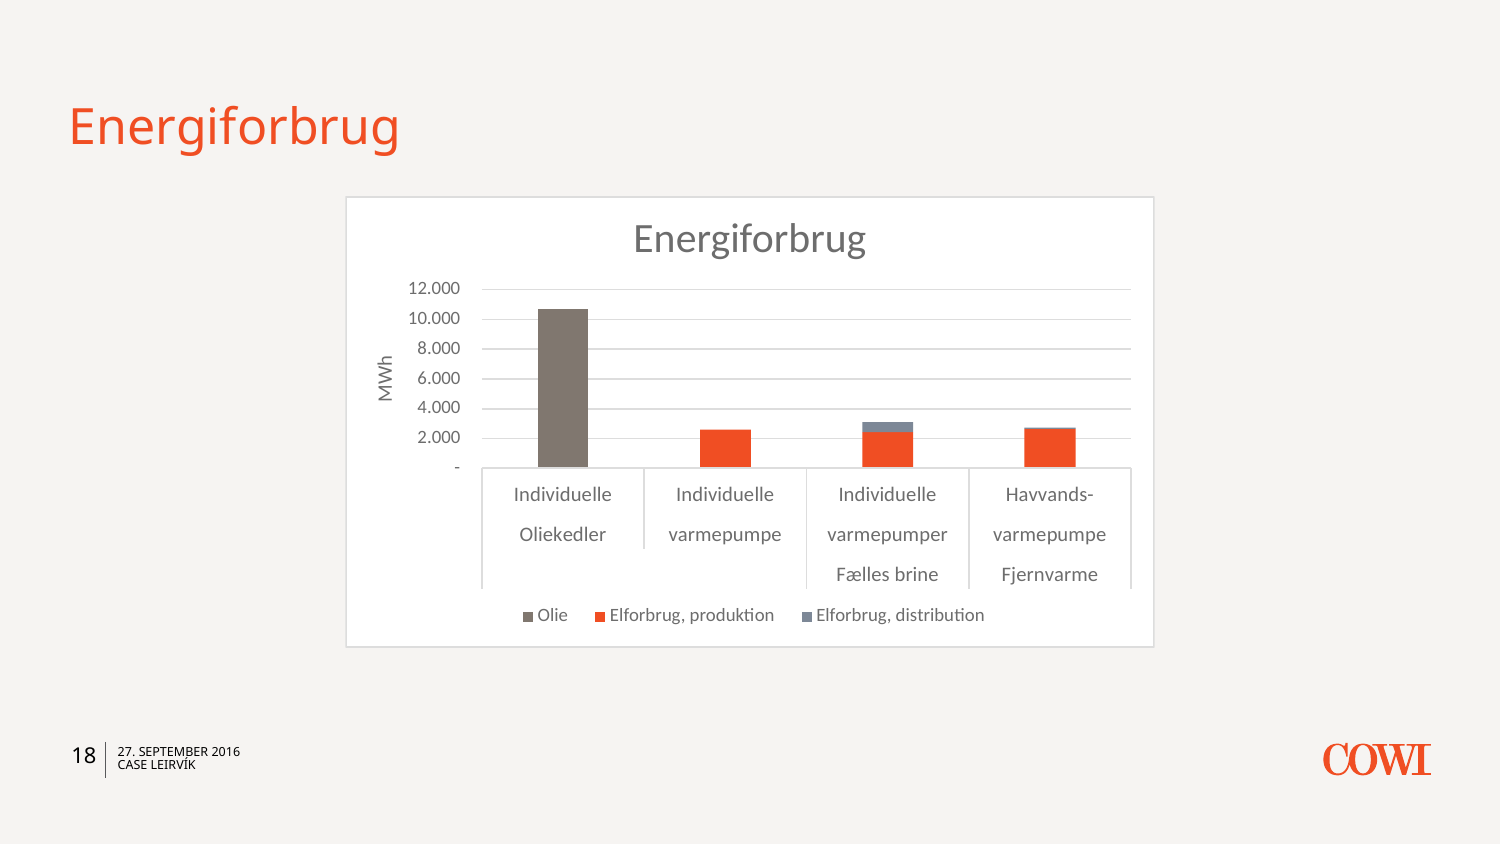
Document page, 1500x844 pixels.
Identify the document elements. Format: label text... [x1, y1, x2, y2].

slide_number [117, 746, 439, 758]
picture [345, 196, 1155, 648]
footer Case Leirvík [117, 762, 439, 774]
title Energiforbrug [68, 100, 1432, 212]
slide_number 18 [29, 733, 97, 796]
